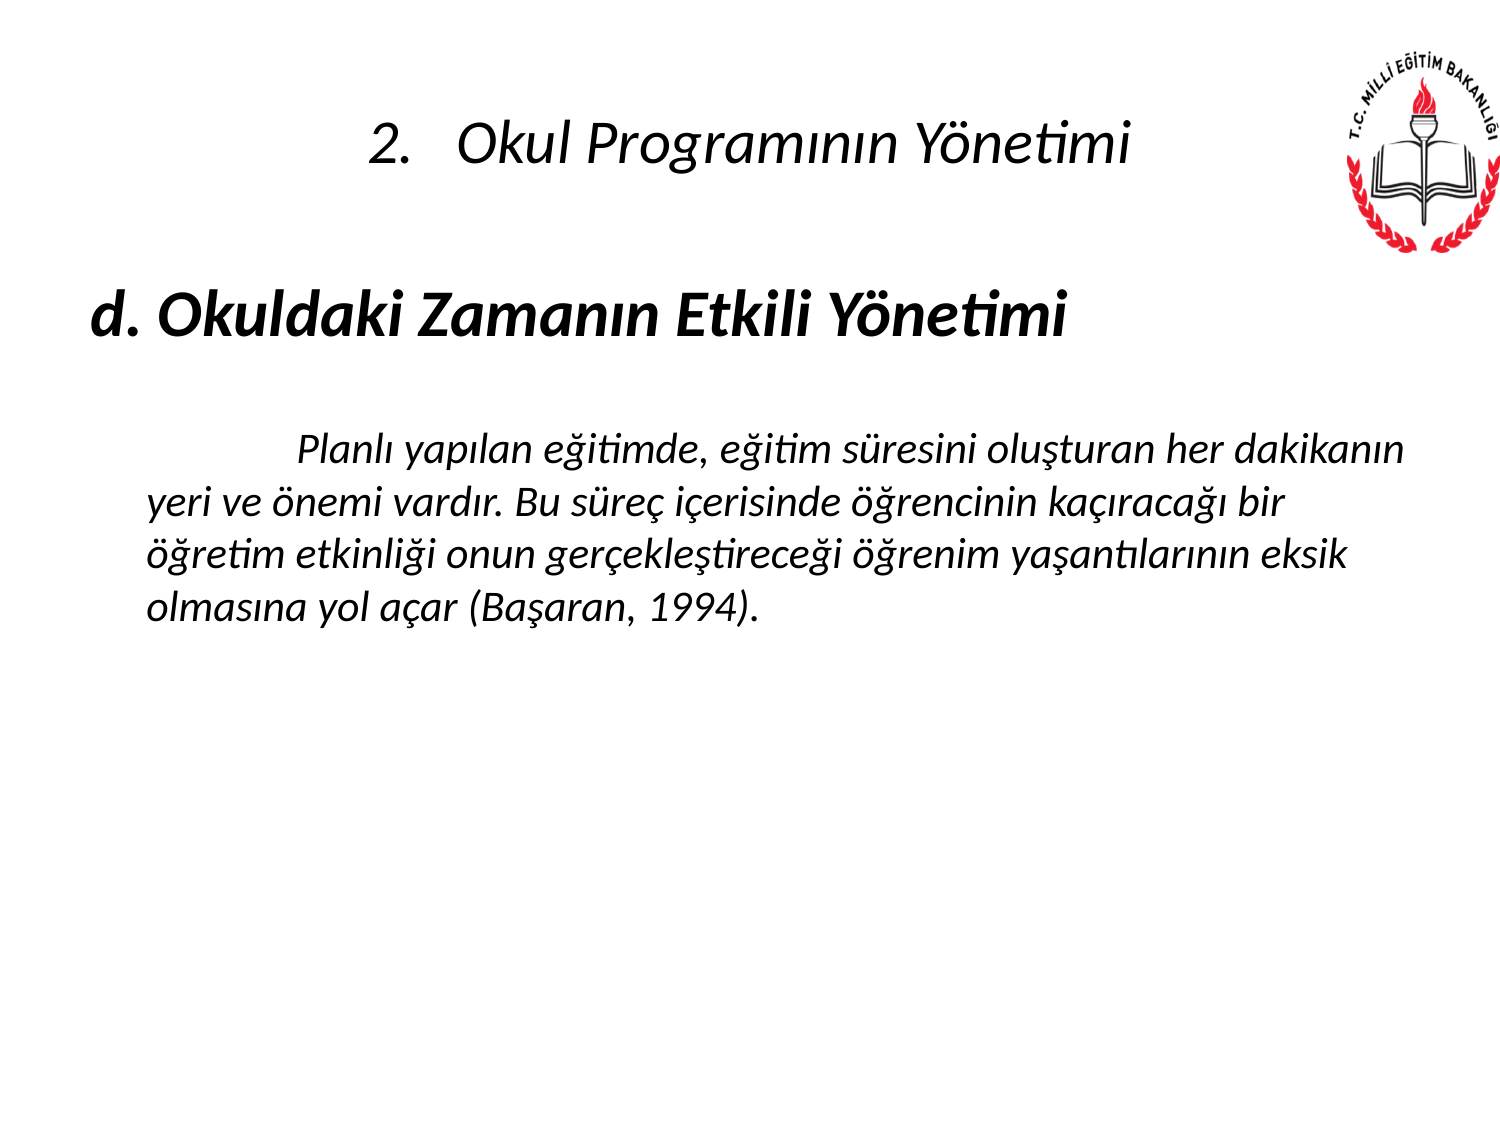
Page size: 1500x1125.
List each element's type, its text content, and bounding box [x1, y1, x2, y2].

title 2. Okul Programının Yönetimi [75, 45, 1328, 233]
list d. Okuldaki Zamanın Etkili Yönetimi Planlı yapılan eğitimde, eğitim süresini oluşturan her dakikanın yeri ve önemi vardır. Bu süreç içerisinde öğrencinin kaçıracağı bir öğretim etkinliği onun gerçekleştireceği öğrenim yaşantılarının eksik olmasına yol açar (Başaran, 1994). [75, 262, 1425, 1005]
text_box [1328, 0, 1500, 236]
picture [1347, 45, 1500, 253]
